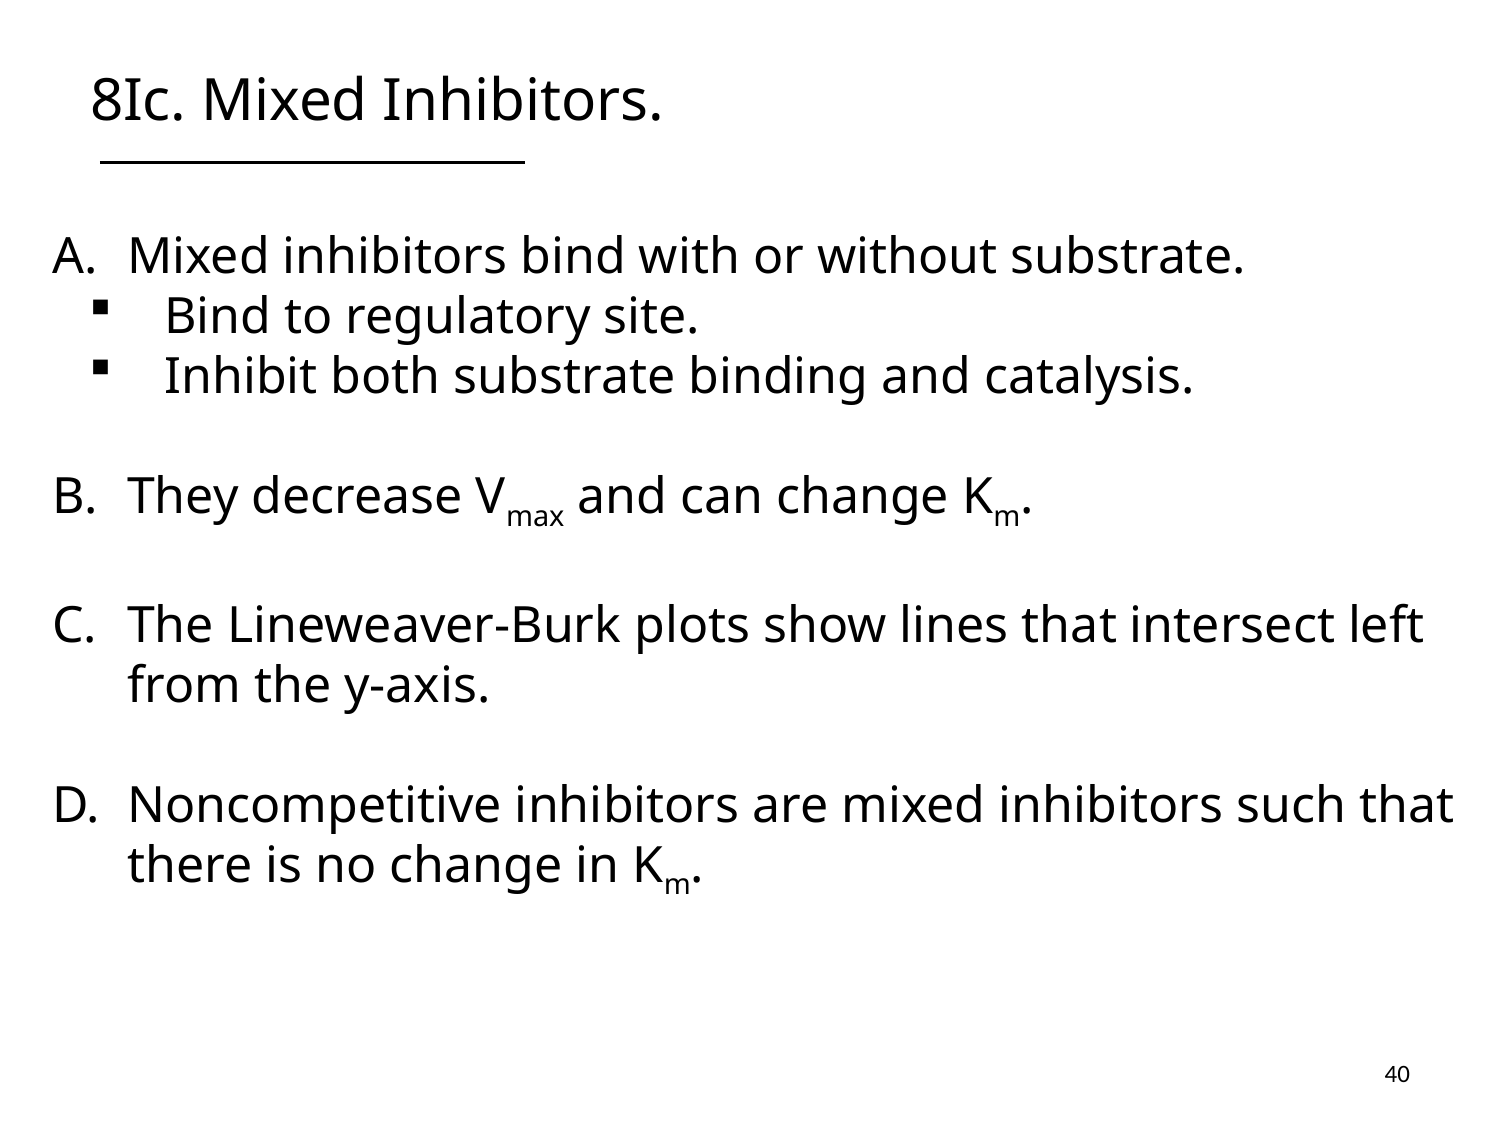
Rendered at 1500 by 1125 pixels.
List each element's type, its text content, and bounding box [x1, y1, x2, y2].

slide_number 40 [1074, 1042, 1425, 1103]
title 8Ic. Mixed Inhibitors. [75, 45, 1425, 106]
text_box Mixed inhibitors bind with or without substrate. Bind to regulatory site. Inhibit both substrate binding and catalysis. They decrease Vmax and can change Km. The Lineweaver-Burk plots show lines that intersect left from the y-axis. Noncompetitive inhibitors are mixed inhibitors such that there is no change in Km. [37, 106, 1475, 908]
